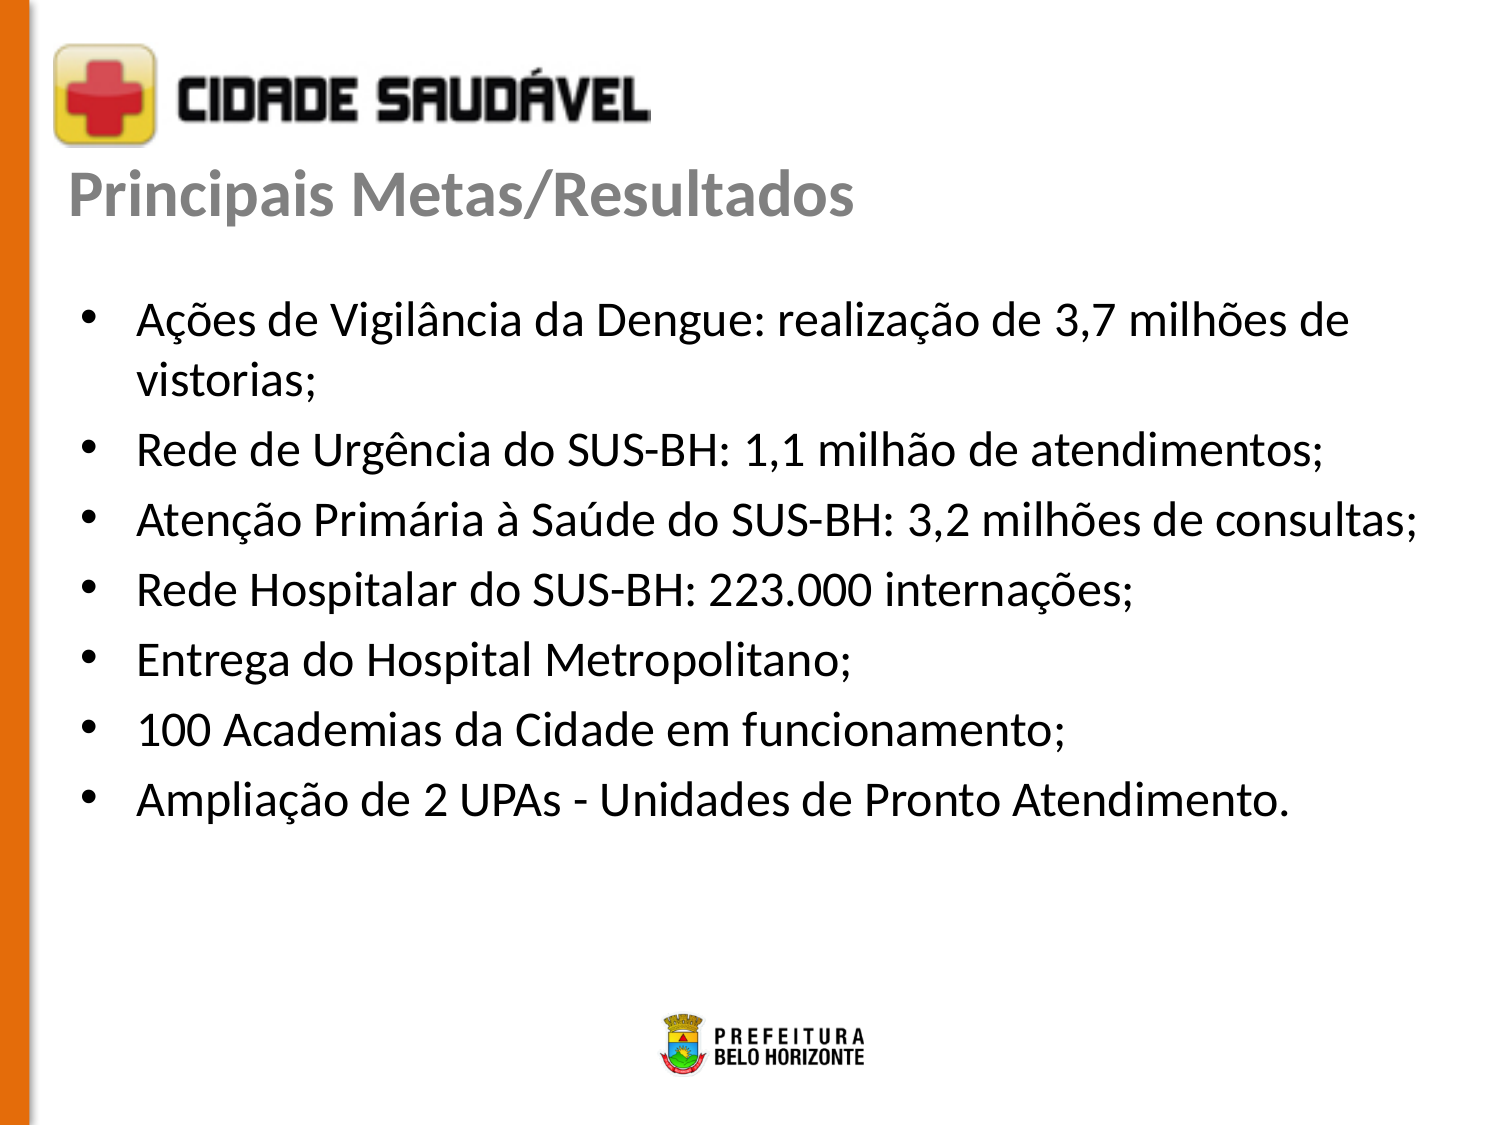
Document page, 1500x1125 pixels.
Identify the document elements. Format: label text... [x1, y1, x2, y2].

text_box Principais Metas/Resultados [53, 113, 1355, 265]
picture [52, 42, 651, 149]
list Ações de Vigilância da Dengue: realização de 3,7 milhões de vistorias; Rede de Urgência do SUS-BH: 1,1 milhão de atendimentos; Atenção Primária à Saúde do SUS-BH: 3,2 milhões de consultas; Rede Hospitalar do SUS-BH: 223.000 internações; Entrega do Hospital Metropolitano; 100 Academias da Cidade em funcionamento; Ampliação de 2 UPAs - Unidades de Pronto Atendimento. [64, 278, 1436, 1071]
text_box [0, 0, 32, 1125]
picture [657, 1011, 864, 1077]
